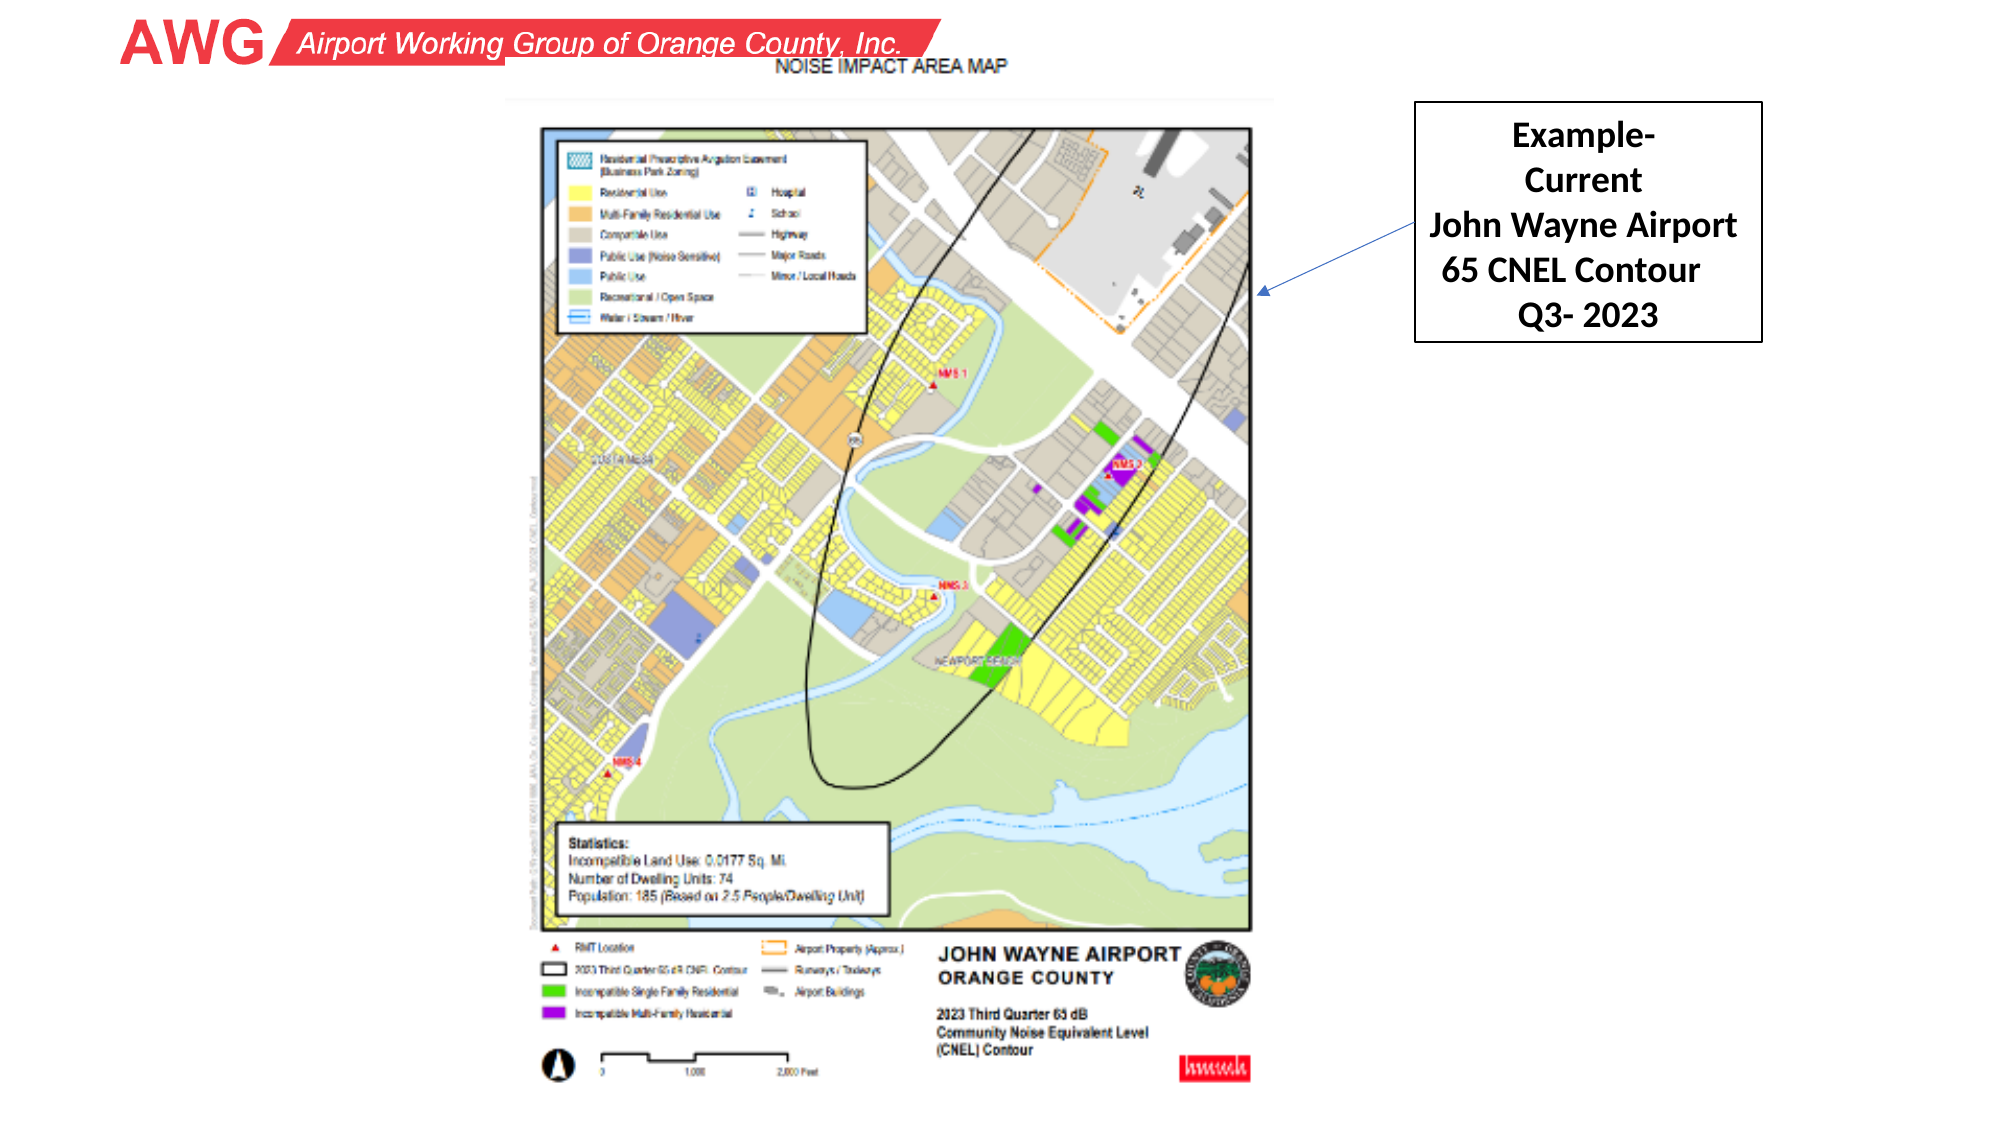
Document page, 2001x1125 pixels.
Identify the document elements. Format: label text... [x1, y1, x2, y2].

text_box Example- Current John Wayne Airport 65 CNEL Contour Q3- 2023 [1414, 102, 1762, 342]
picture [505, 57, 1274, 1108]
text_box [1256, 223, 1413, 296]
